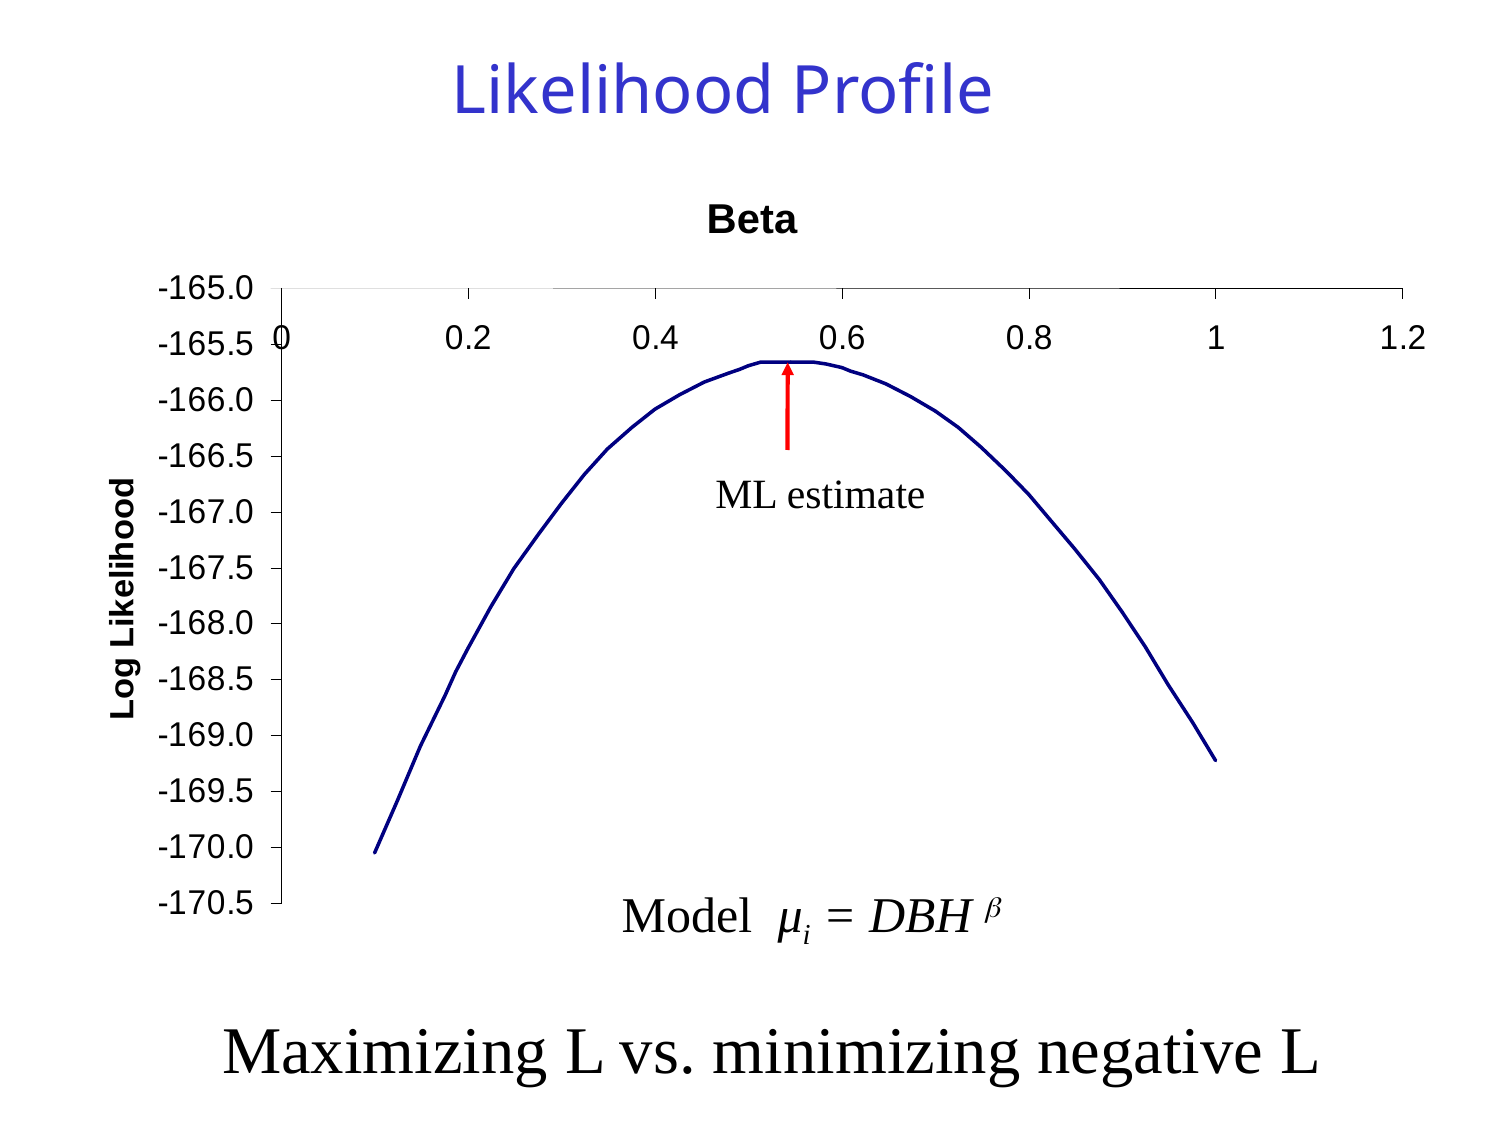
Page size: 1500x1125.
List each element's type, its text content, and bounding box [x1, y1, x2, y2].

text_box Maximizing L vs. minimizing negative L [207, 1035, 1338, 1095]
text_box Beta [691, 184, 813, 224]
text_box Likelihood Profile [436, 38, 1010, 134]
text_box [62, 226, 1463, 1026]
